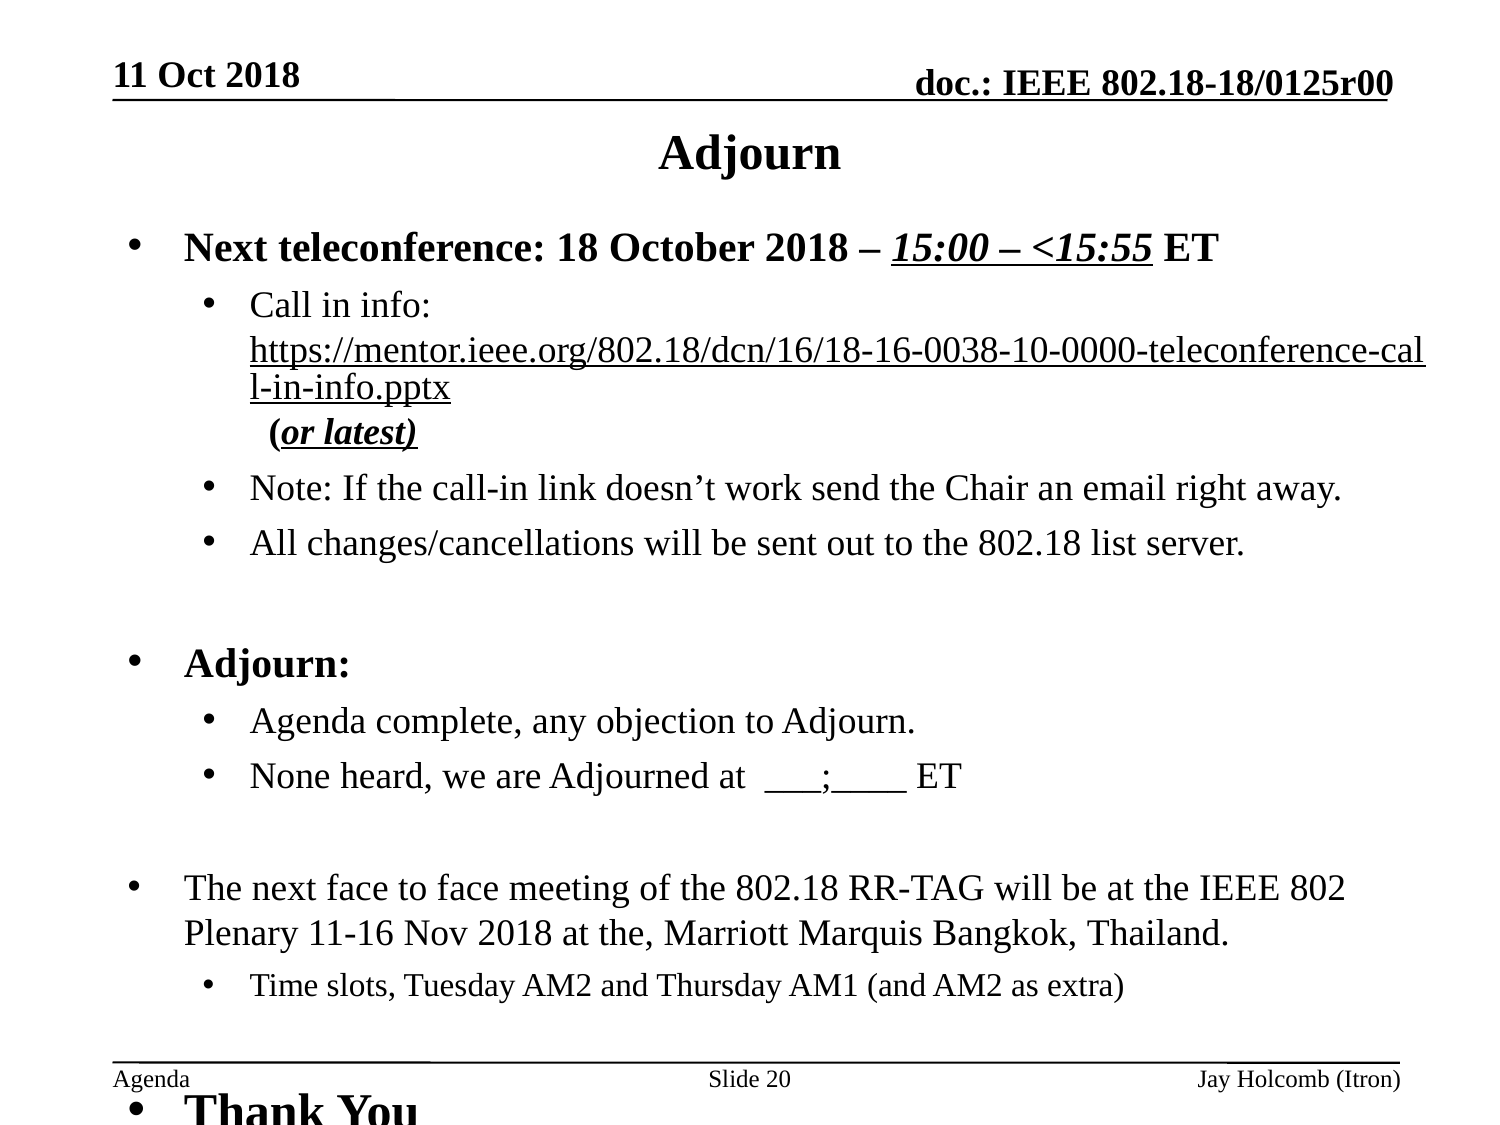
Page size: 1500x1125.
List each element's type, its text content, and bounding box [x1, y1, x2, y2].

footer Jay Holcomb (Itron) [878, 1061, 1402, 1093]
list Next teleconference: 18 October 2018 – 15:00 – <15:55 ET Call in info: https://mentor.ieee.org/802.18/dcn/16/18-16-0038-10-0000-teleconference-call-in-info.pptx (or latest) Note: If the call-in link doesn’t work send the Chair an email right away. All changes/cancellations will be sent out to the 802.18 list server. Adjourn: Agenda complete, any objection to Adjourn. None heard, we are Adjourned at ___;____ ET The next face to face meeting of the 802.18 RR-TAG will be at the IEEE 802 Plenary 11-16 Nov 2018 at the, Marriott Marquis Bangkok, Thailand. Time slots, Tuesday AM2 and Thursday AM1 (and AM2 as extra) Thank You [112, 149, 1444, 1063]
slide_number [112, 49, 488, 95]
slide_number Slide 20 [699, 1061, 800, 1123]
title Adjourn [112, 96, 1388, 149]
